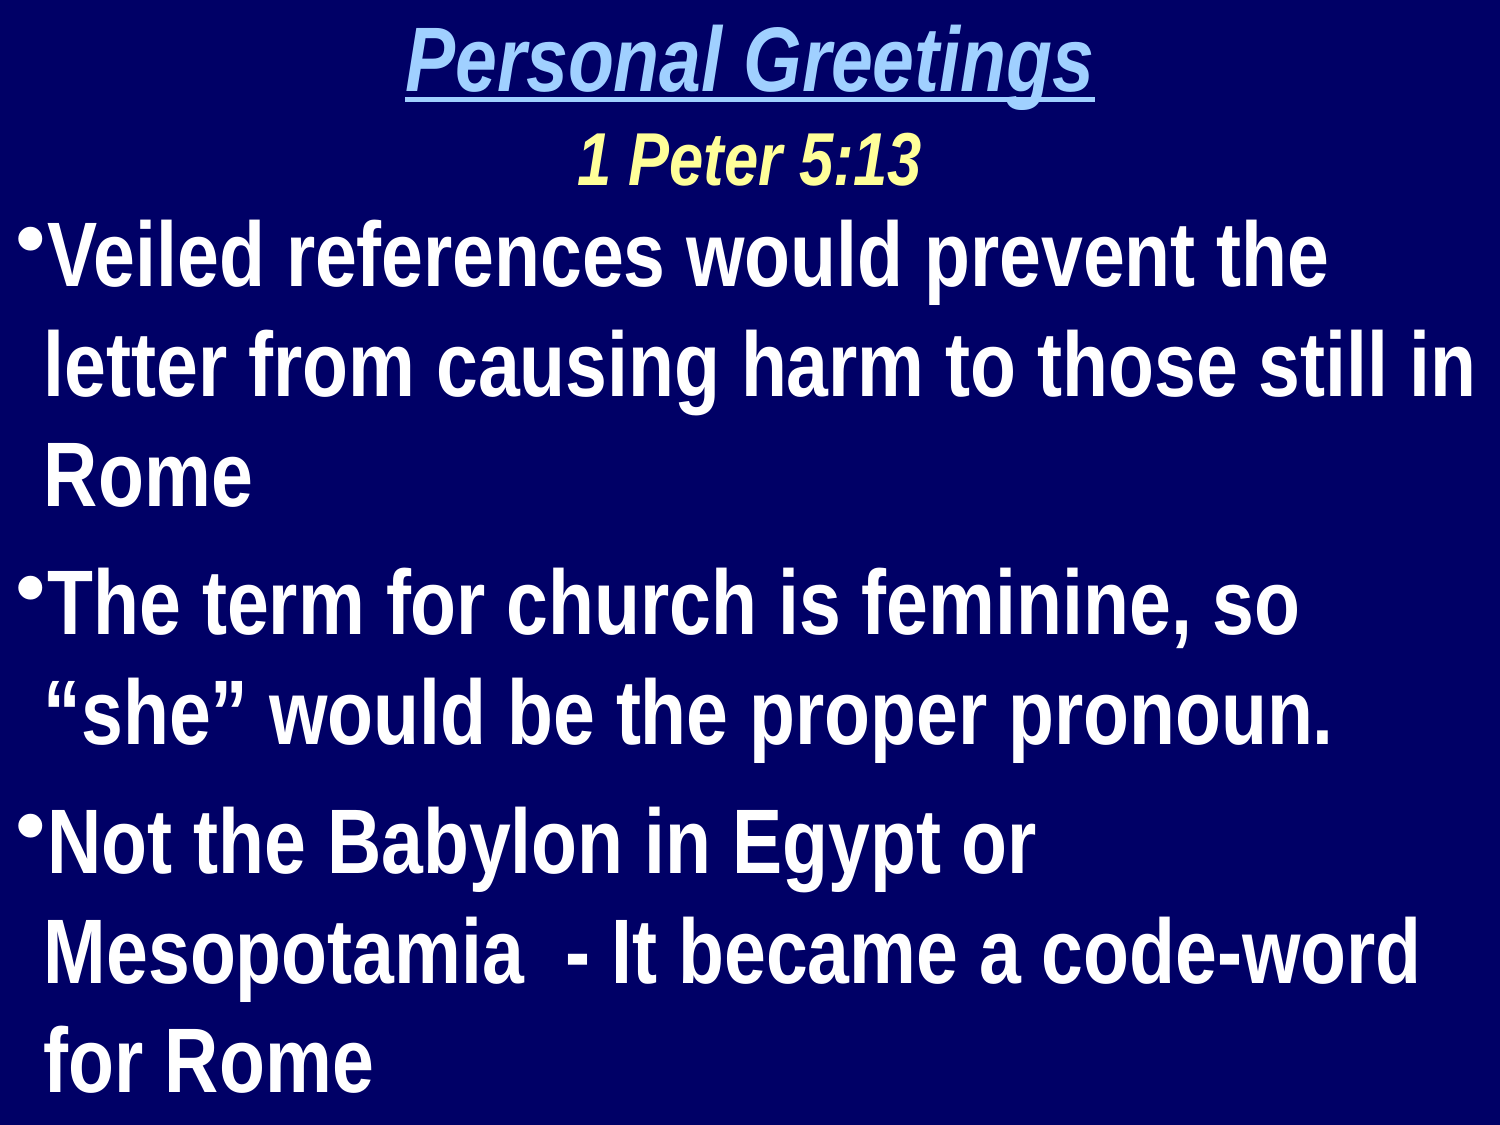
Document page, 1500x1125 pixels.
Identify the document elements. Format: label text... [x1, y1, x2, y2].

title Personal Greetings 1 Peter 5:13 [0, 0, 1500, 187]
list Veiled references would prevent the letter from causing harm to those still in Rome The term for church is feminine, so “she” would be the proper pronoun. Not the Babylon in Egypt or Mesopotamia - It became a code-word for Rome [0, 187, 1500, 1125]
